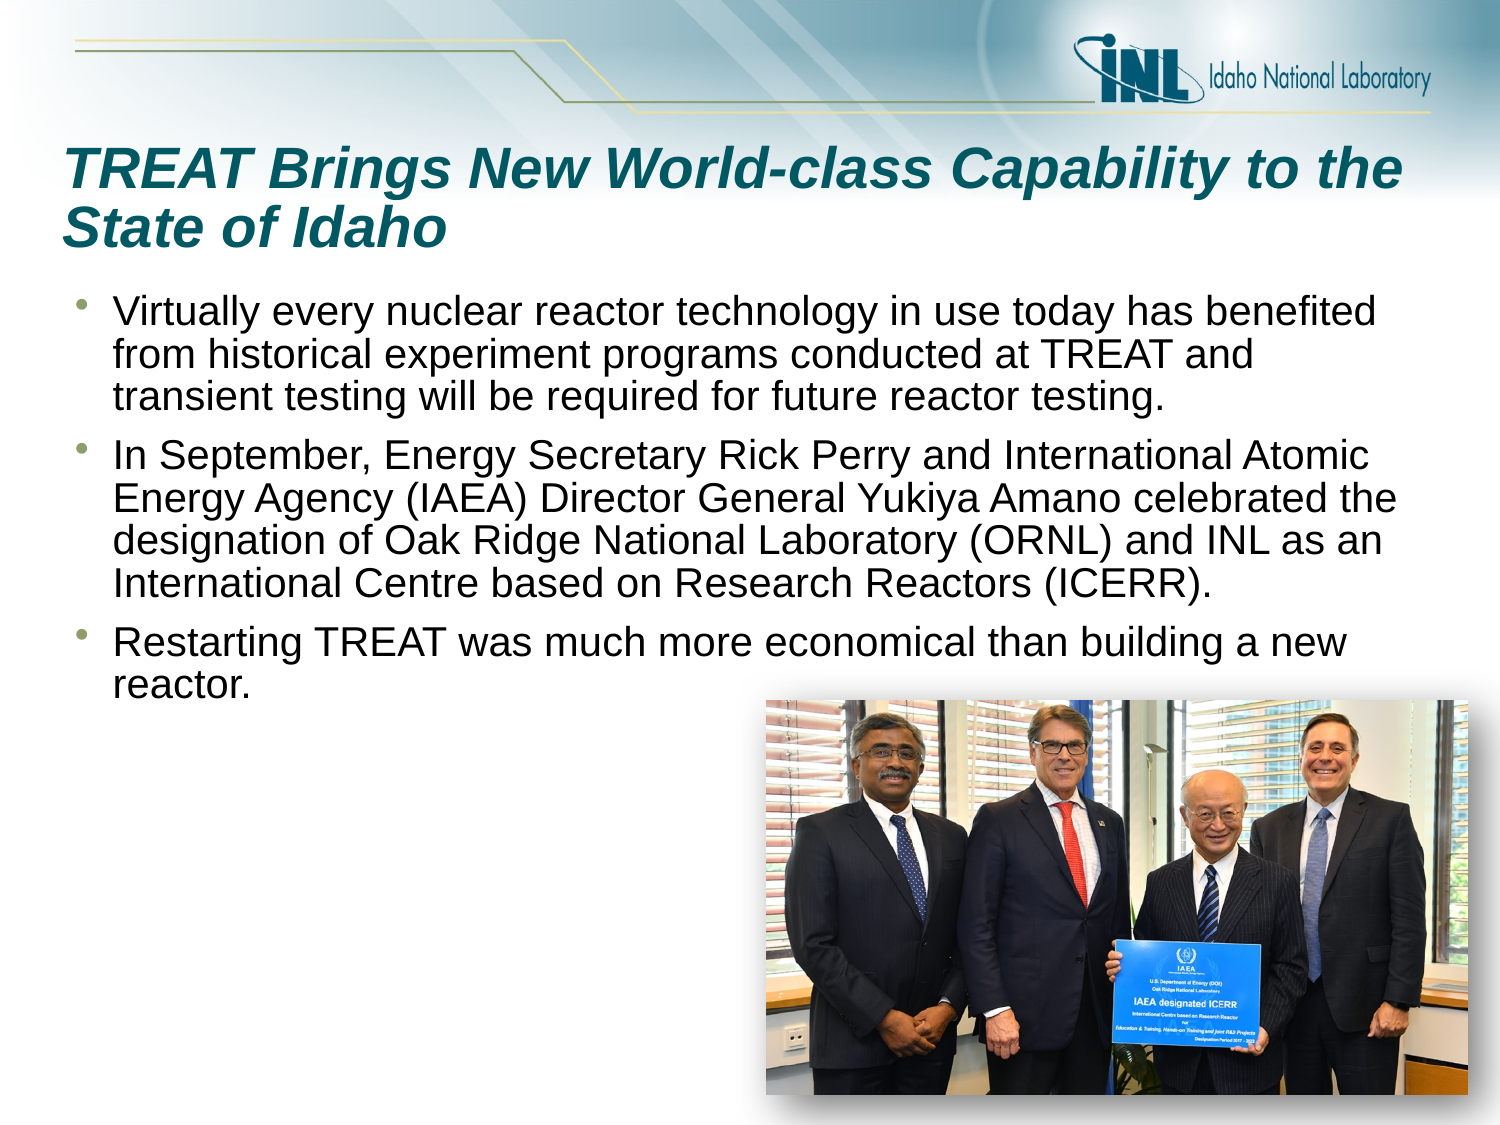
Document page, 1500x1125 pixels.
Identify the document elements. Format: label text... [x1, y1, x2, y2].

title TREAT Brings New World-class Capability to the State of Idaho [62, 140, 1413, 261]
picture [766, 700, 1468, 1096]
picture [0, 0, 1500, 202]
list Virtually every nuclear reactor technology in use today has benefited from historical experiment programs conducted at TREAT and transient testing will be required for future reactor testing. In September, Energy Secretary Rick Perry and International Atomic Energy Agency (IAEA) Director General Yukiya Amano celebrated the designation of Oak Ridge National Laboratory (ORNL) and INL as an International Centre based on Research Reactors (ICERR). Restarting TREAT was much more economical than building a new reactor. [74, 291, 1426, 987]
